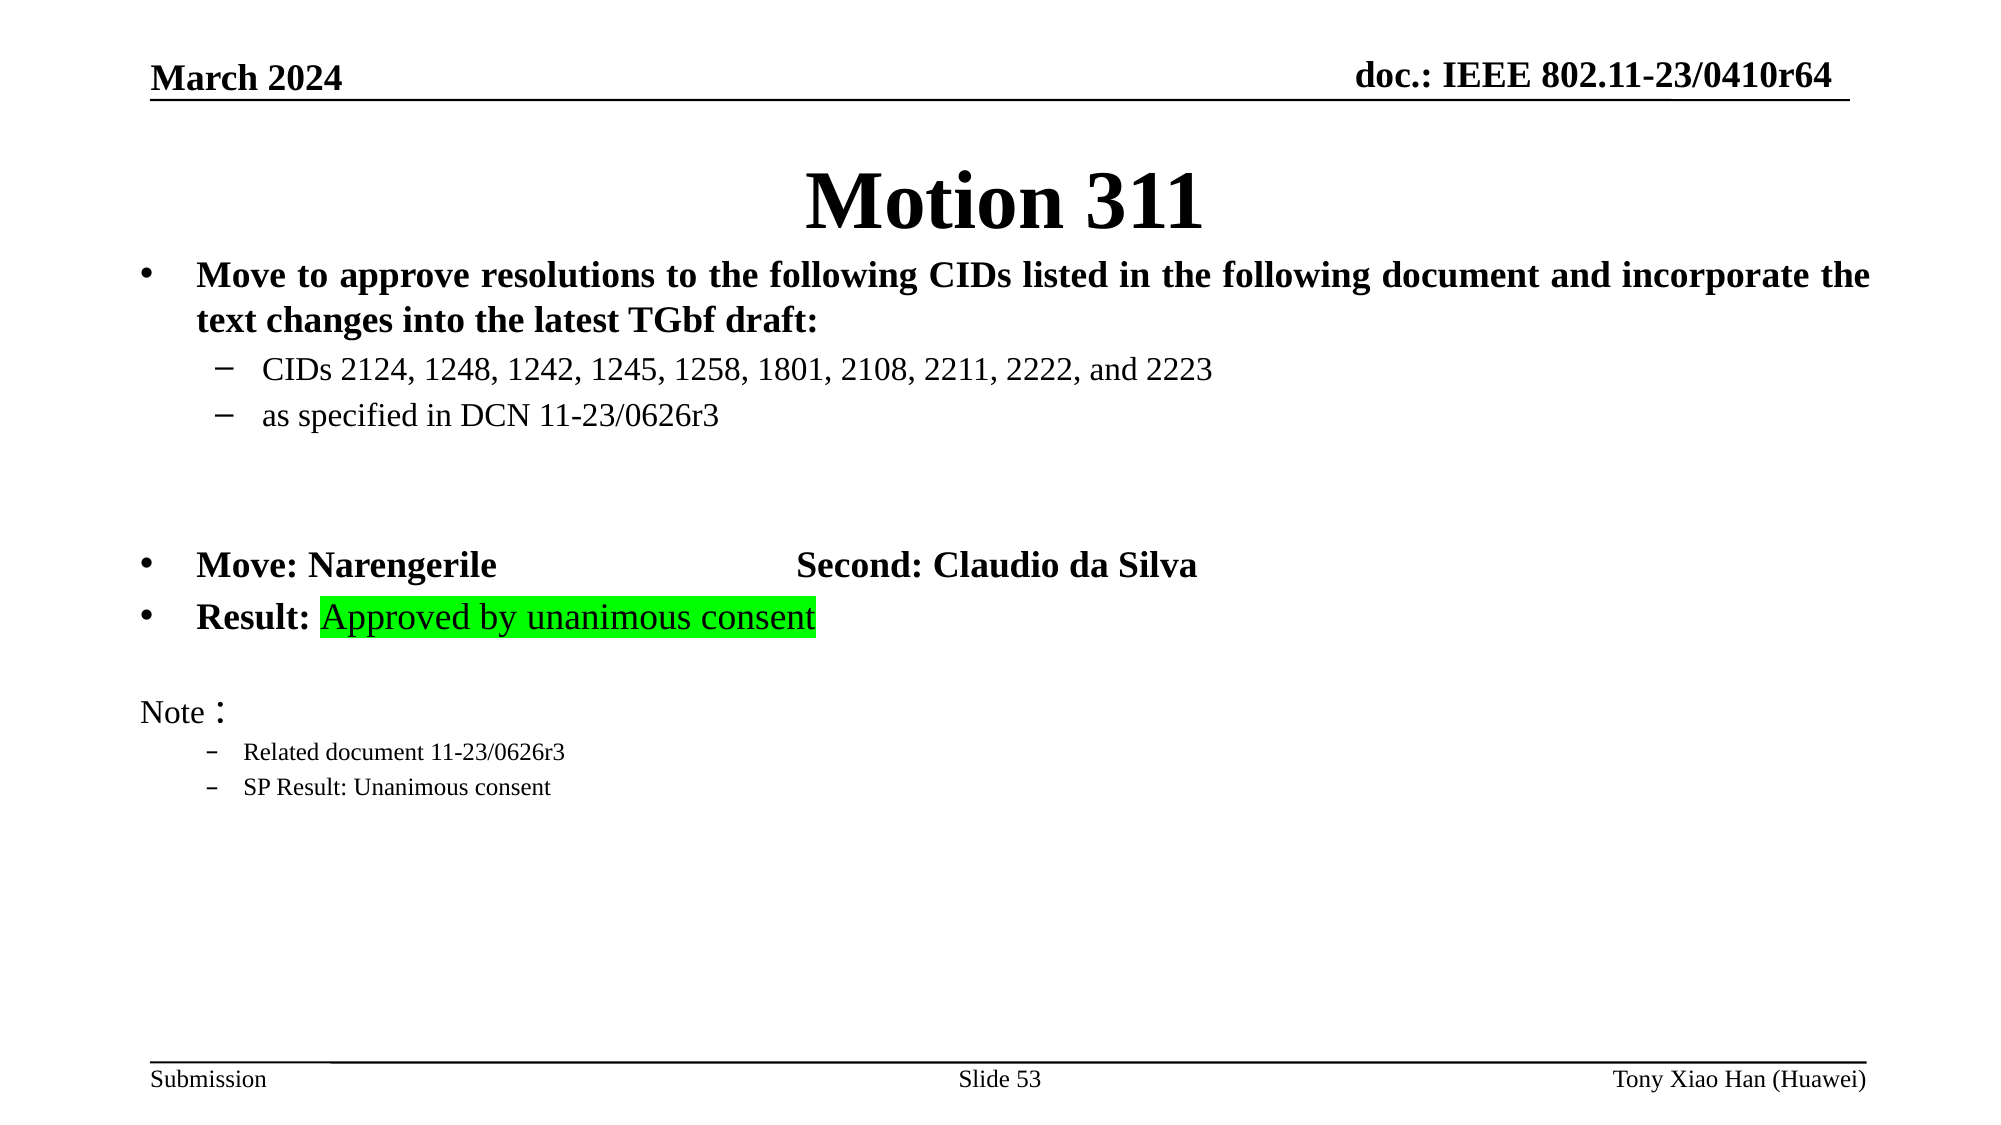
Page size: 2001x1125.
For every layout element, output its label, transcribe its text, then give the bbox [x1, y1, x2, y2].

text_box Move to approve resolutions to the following CIDs listed in the following document and incorporate the text changes into the latest TGbf draft: CIDs 2124, 1248, 1242, 1245, 1258, 1801, 2108, 2211, 2222, and 2223 as specified in DCN 11-23/0626r3 Move: Narengerile Second: Claudio da Silva Result: Approved by unanimous consent Note： Related document 11-23/0626r3 SP Result: Unanimous consent [125, 212, 1888, 900]
text_box Motion 311 [368, 137, 1644, 212]
